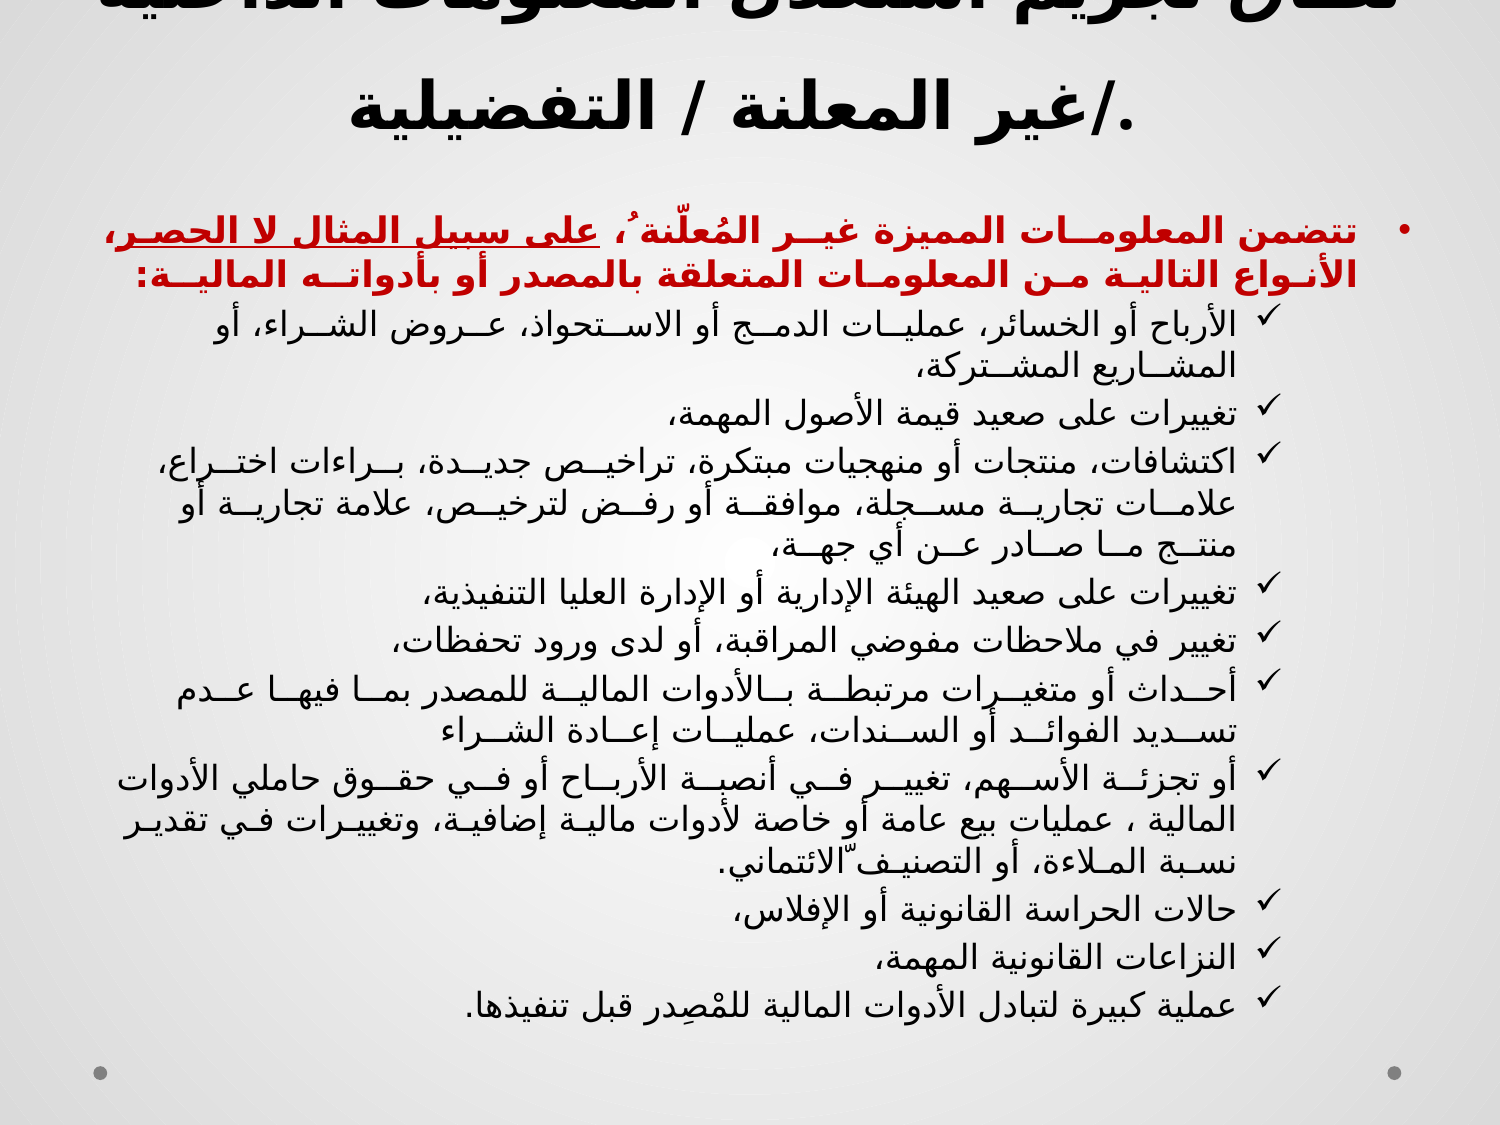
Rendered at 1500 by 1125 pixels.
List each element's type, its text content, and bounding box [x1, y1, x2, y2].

list تتضمن المعلومــات المميزة غيــر المُعلّنة ُ، على سبيل المثال لا الحصـر، الأنـواع التاليـة مـن المعلومـات المتعلقة بالمصدر أو بأدواتــه الماليــة: الأرباح أو الخسائر، عمليــات الدمــج أو الاســتحواذ، عــروض الشــراء، أو المشــاريع المشــتركة، تغييرات على صعيد قيمة الأصول المهمة، اكتشافات، منتجات أو منهجيات مبتكرة، تراخيــص جديــدة، بــراءات اختــراع، علامــات تجاريــة مســجلة، موافقــة أو رفــض لترخيــص، علامة تجاريــة أو منتــج مــا صــادر عــن أي جهــة، تغييرات على صعيد الهيئة الإدارية أو الإدارة العليا التنفيذية، تغيير في ملاحظات مفوضي المراقبة، أو لدى ورود تحفظات، أحــداث أو متغيــرات مرتبطــة بــالأدوات الماليــة للمصدر بمــا فيهــا عــدم تســديد الفوائــد أو الســندات، عمليــات إعــادة الشــراء أو تجزئــة الأســهم، تغييــر فــي أنصبــة الأربــاح أو فــي حقــوق حاملي الأدوات المالية ، عمليات بيع عامة أو خاصة لأدوات ماليـة إضافيـة، وتغييـرات فـي تقديـر نسـبة المـلاءة، أو التصنيـف ّالائتماني. حالات الحراسة القانونية أو الإفلاس، النزاعات القانونية المهمة، عملية كبيرة لتبادل الأدوات المالية للمْصِدر قبل تنفيذها. [75, 200, 1425, 1050]
title نطاق تجريم استغلال المعلومات الداخلية /غير المعلنة / التفضيلية. [75, 0, 1425, 150]
